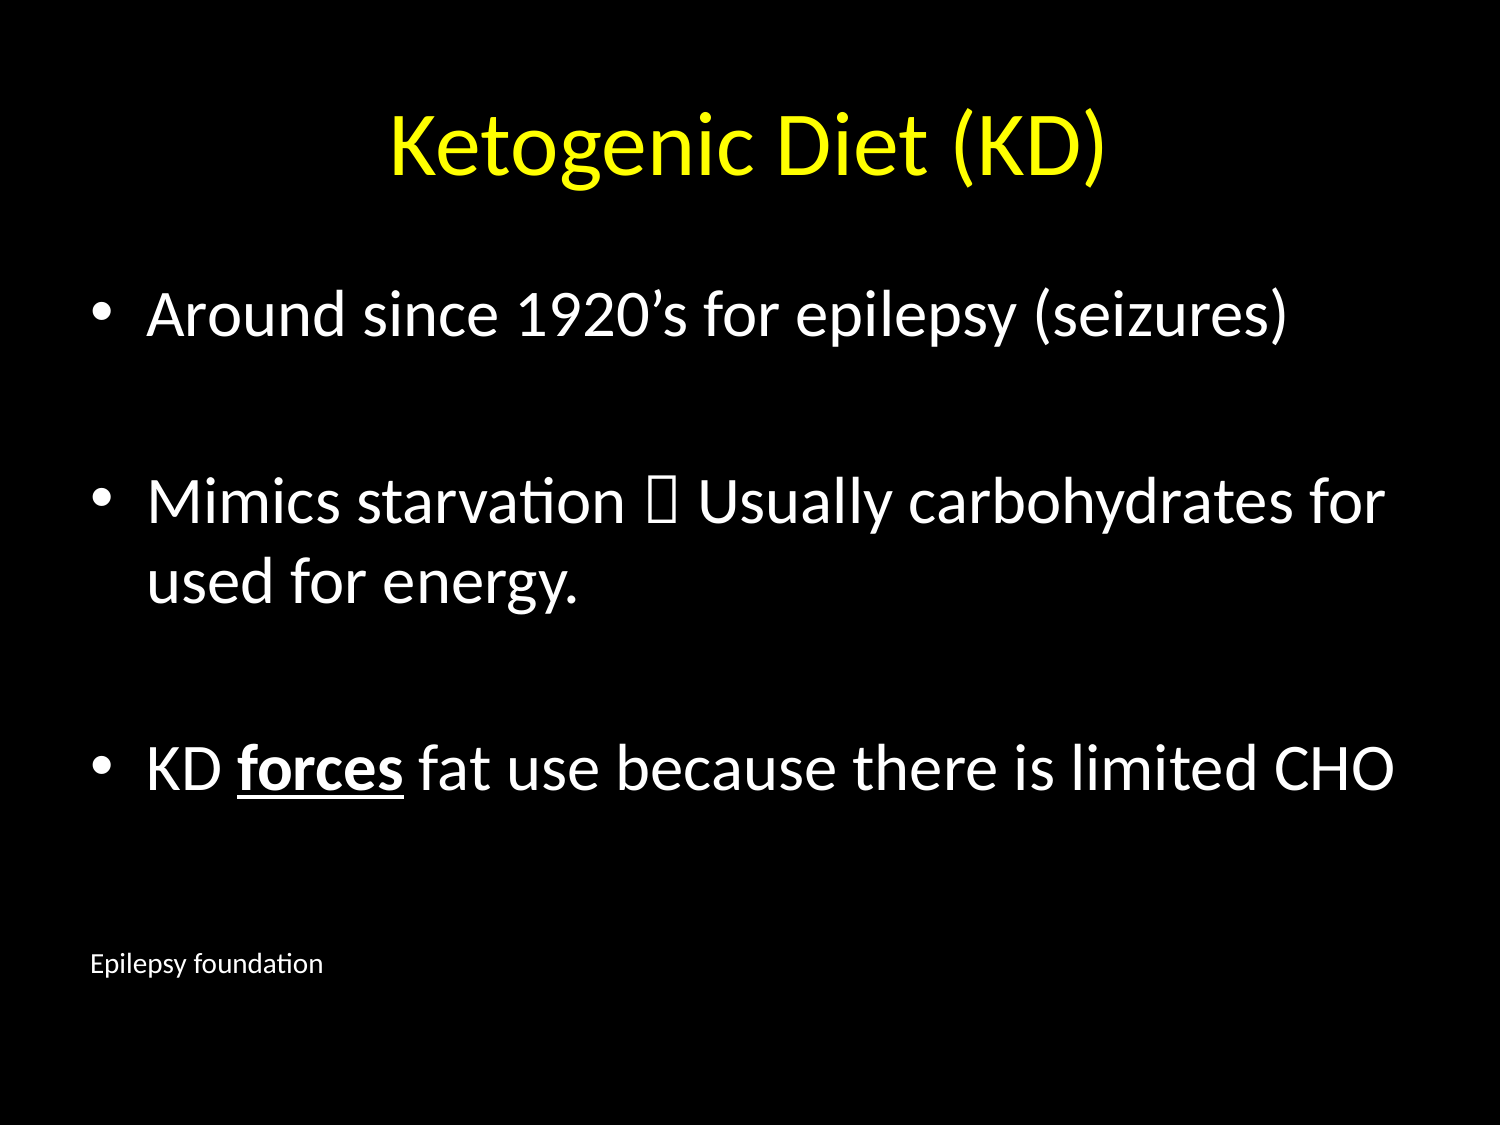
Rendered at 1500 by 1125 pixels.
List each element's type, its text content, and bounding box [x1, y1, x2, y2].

list Around since 1920’s for epilepsy (seizures) Mimics starvation  Usually carbohydrates for used for energy. KD forces fat use because there is limited CHO Epilepsy foundation [75, 262, 1425, 1005]
title Ketogenic Diet (KD) [75, 45, 1425, 233]
